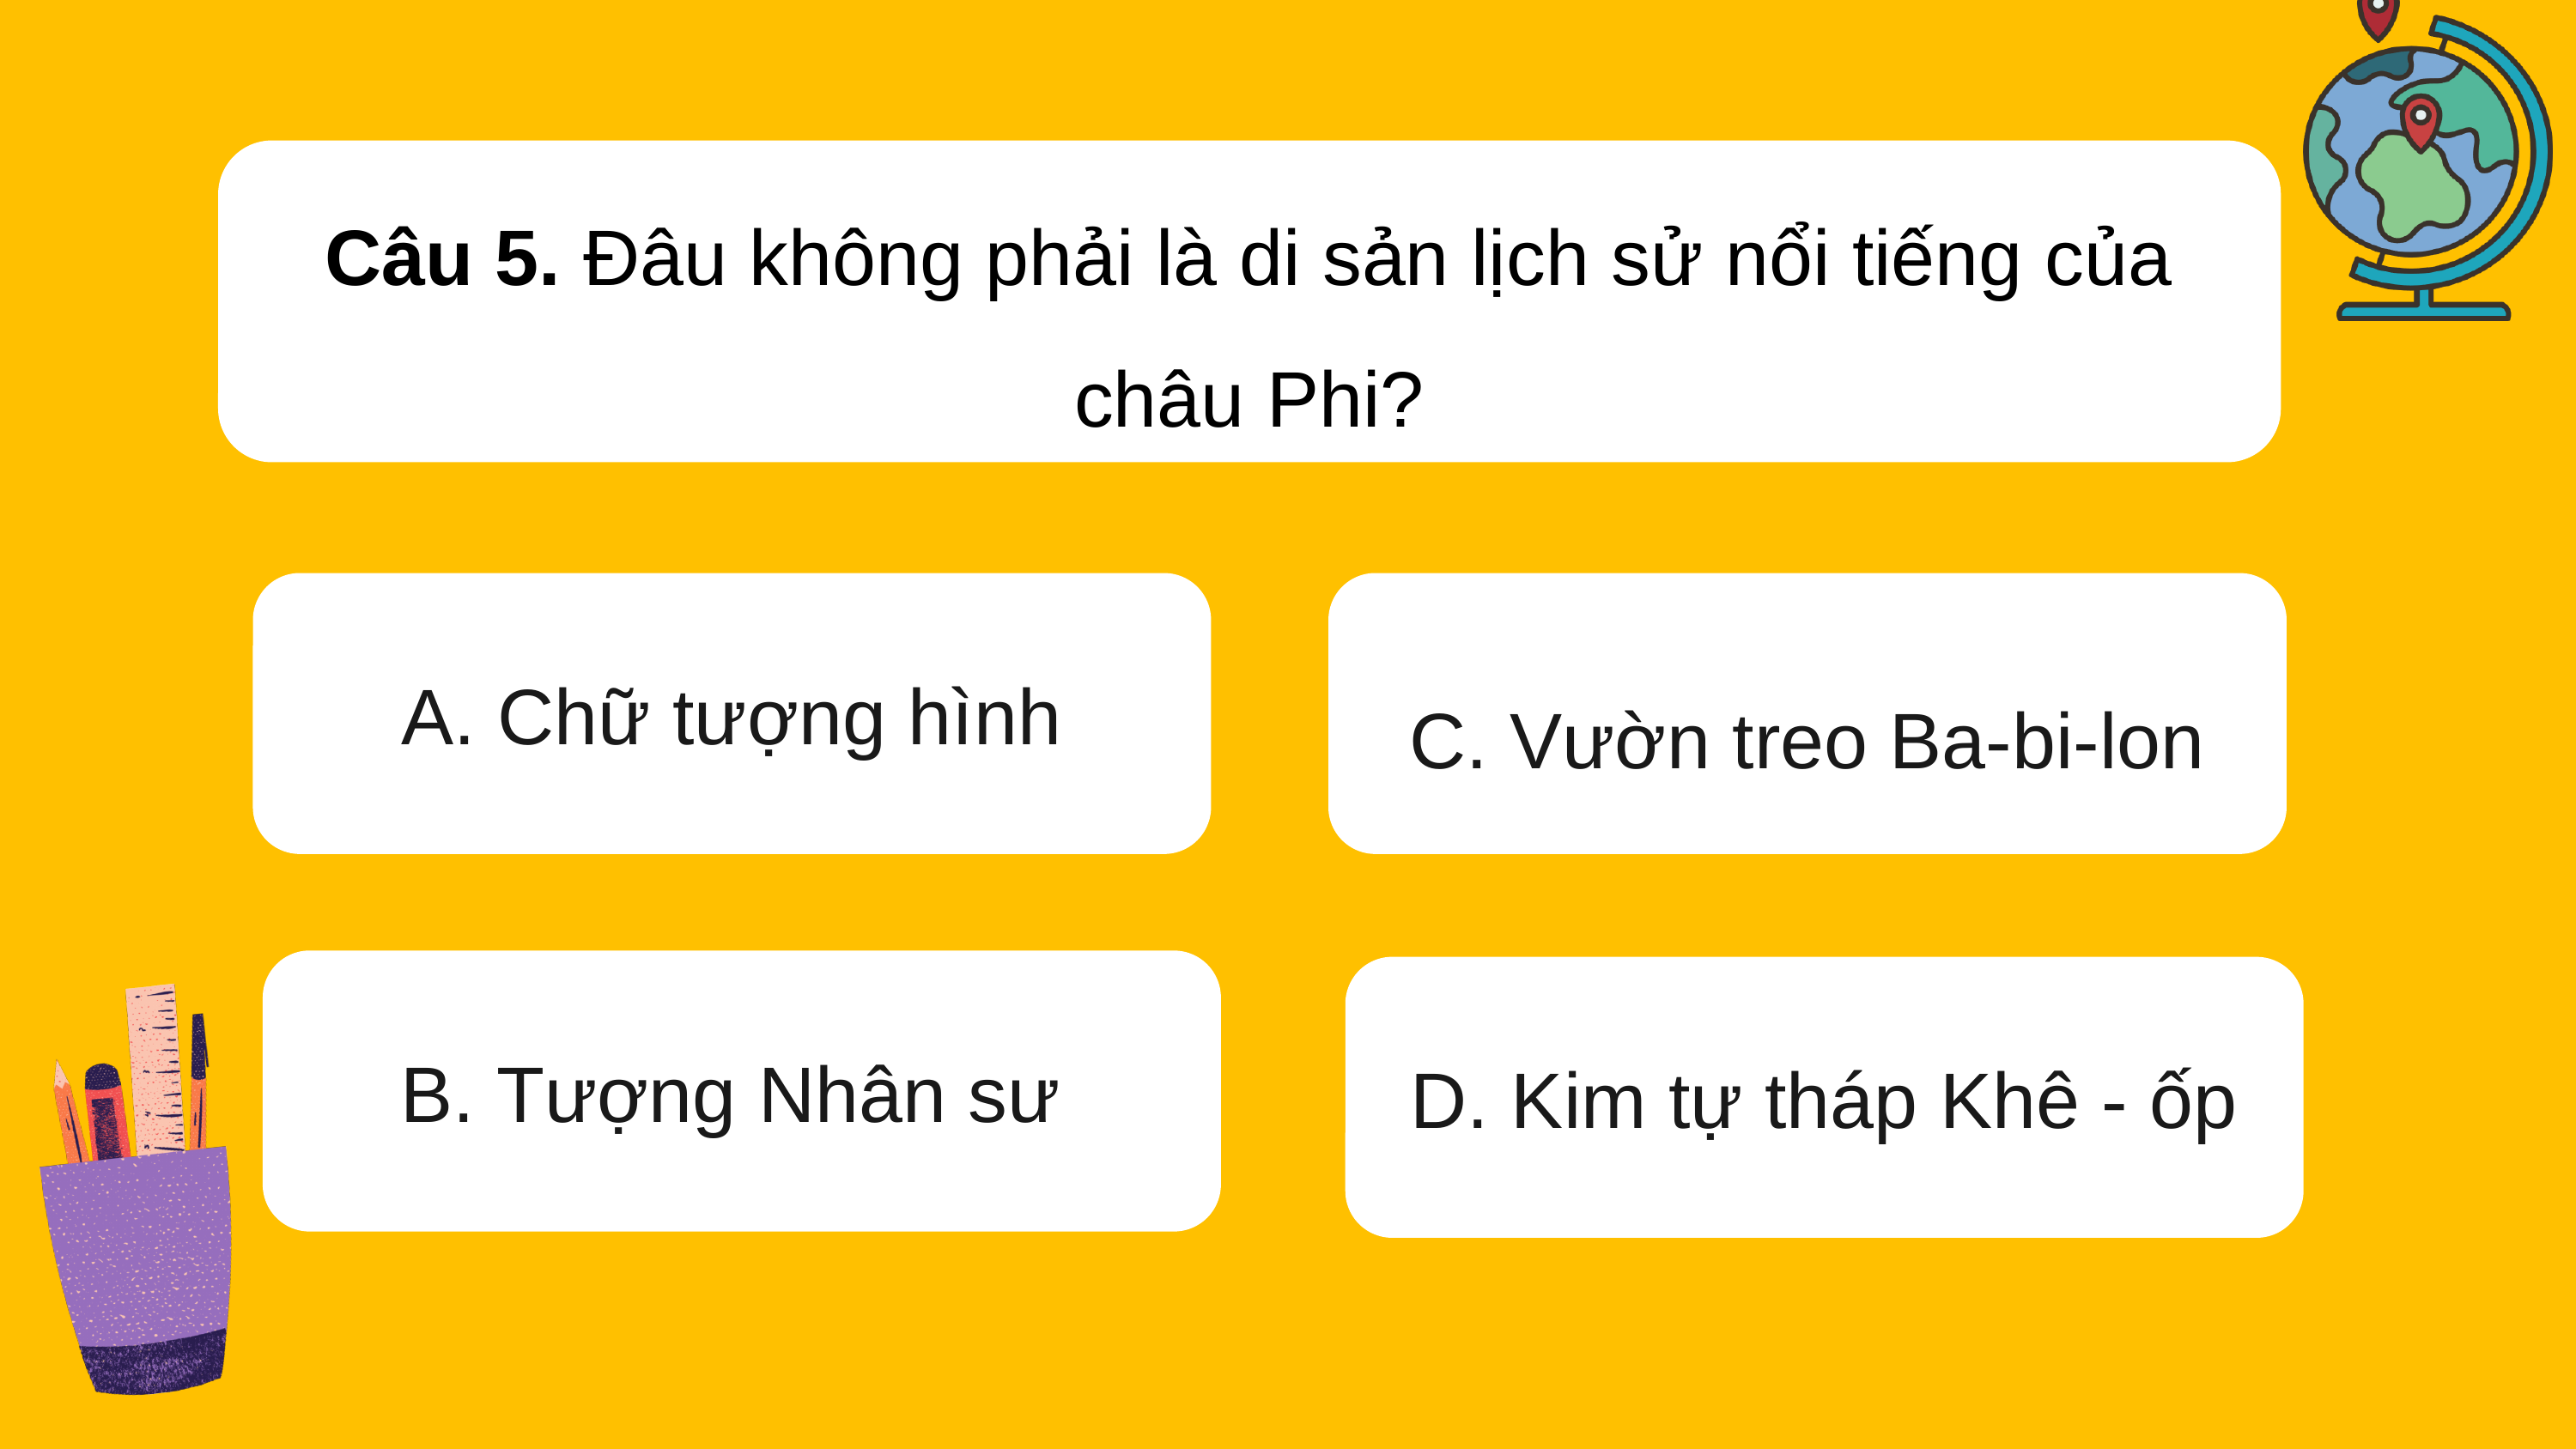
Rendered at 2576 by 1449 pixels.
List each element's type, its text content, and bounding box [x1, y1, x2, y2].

text_box B. Tượng Nhân sư [260, 949, 1223, 1234]
text_box Câu 5. Đâu không phải là di sản lịch sử nổi tiếng của châu Phi? [216, 138, 2283, 464]
text_box A. Chữ tượng hình [251, 571, 1213, 856]
text_box D. Kim tự tháp Khê - ốp [1343, 955, 2306, 1240]
text_box C. Vườn treo Ba-bi-lon [1326, 571, 2289, 856]
picture [2303, 0, 2553, 322]
picture [21, 980, 252, 1403]
